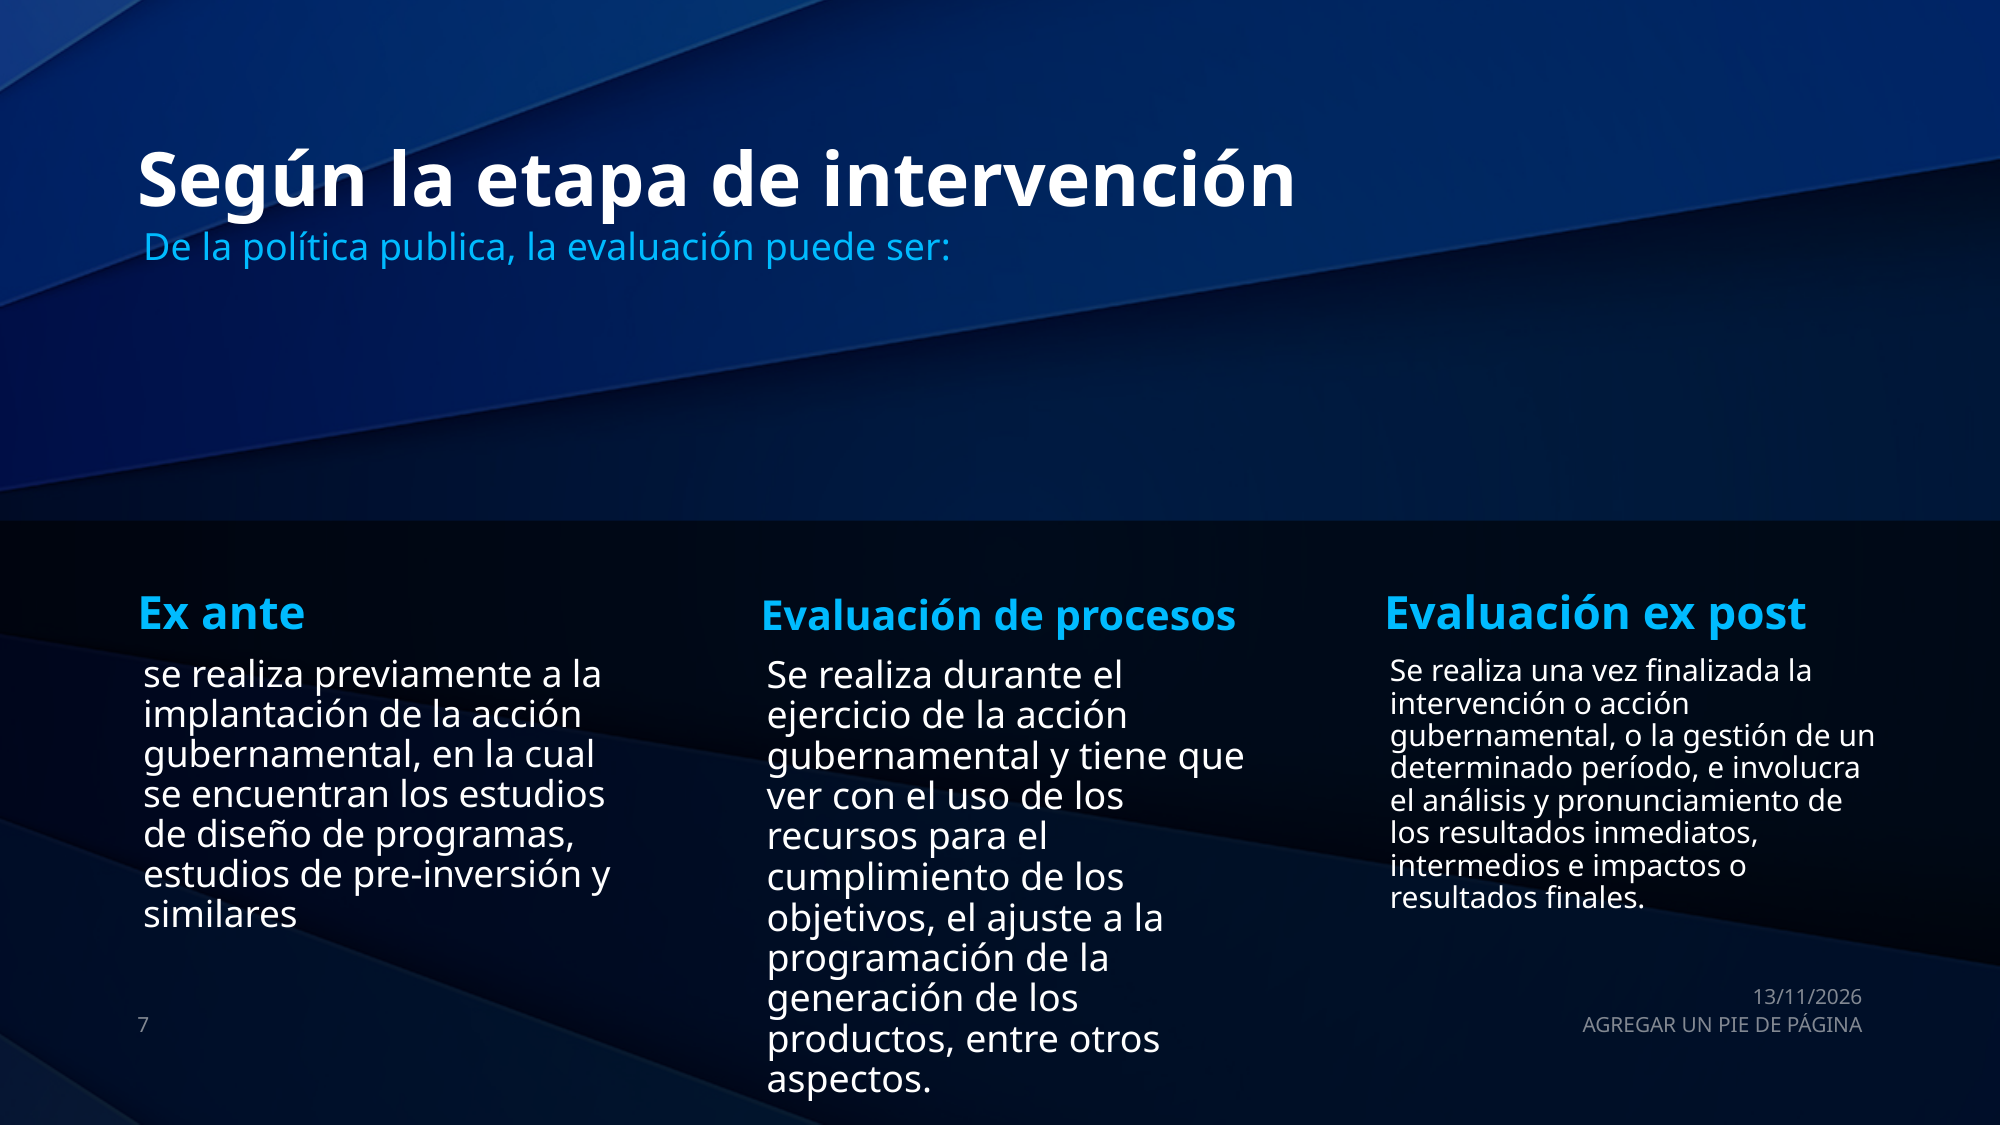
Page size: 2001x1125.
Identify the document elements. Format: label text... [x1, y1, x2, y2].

footer AGREGAR UN PIE DE PÁGINA [1187, 1011, 1863, 1044]
slide_number 7 [137, 1009, 213, 1041]
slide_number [1412, 983, 1863, 1008]
list Se realiza una vez finalizada la intervención o acción gubernamental, o la gestión de un determinado período, e involucra el análisis y pronunciamiento de los resultados inmediatos, intermedios e impactos o resultados finales. [1384, 655, 1884, 939]
title Según la etapa de intervención [137, 132, 1385, 223]
list Evaluación de procesos [760, 584, 1261, 640]
list se realiza previamente a la implantación de la acción gubernamental, en la cual se encuentran los estudios de diseño de programas, estudios de pre-inversión y similares [137, 655, 637, 939]
list Se realiza durante el ejercicio de la acción gubernamental y tiene que ver con el uso de los recursos para el cumplimiento de los objetivos, el ajuste a la programación de la generación de los productos, entre otros aspectos. [760, 655, 1261, 939]
picture [0, 521, 2000, 1125]
list Evaluación ex post [1384, 584, 1884, 640]
picture [0, 0, 2000, 520]
list Ex ante [137, 584, 637, 640]
list De la política publica, la evaluación puede ser: [137, 228, 1471, 431]
